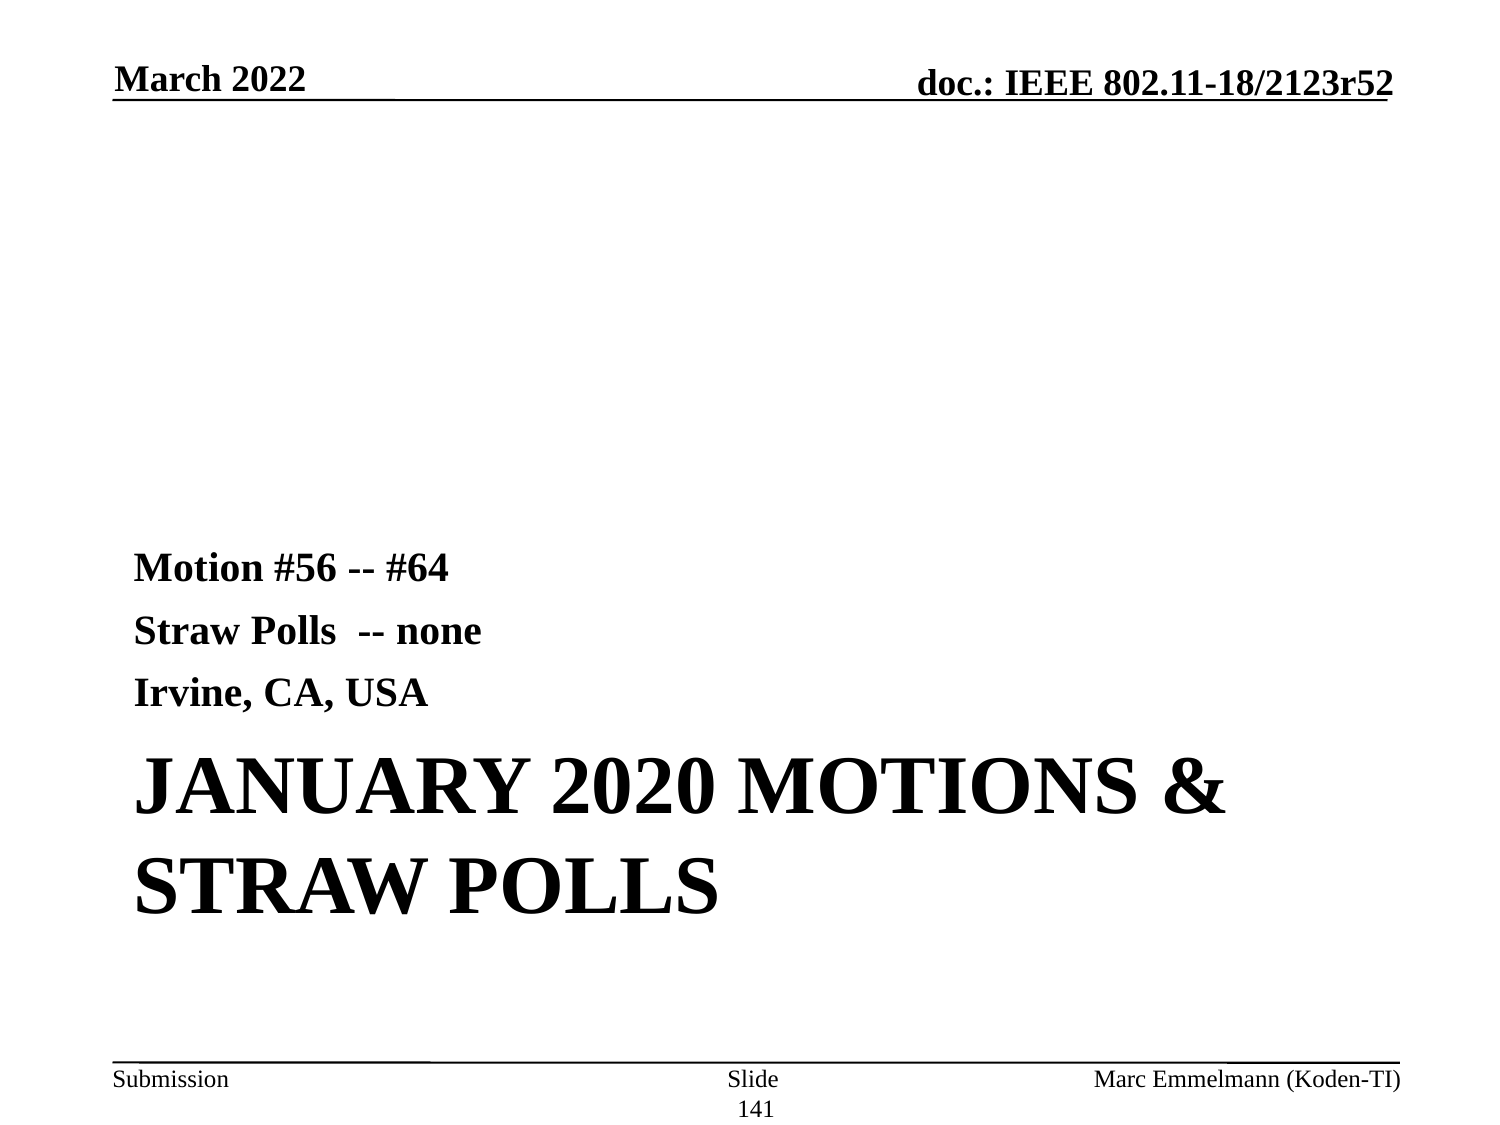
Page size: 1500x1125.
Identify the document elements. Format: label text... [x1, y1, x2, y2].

slide_number Slide 141 [712, 1061, 800, 1123]
list Motion #56 -- #64 Straw Polls -- none Irvine, CA, USA [118, 476, 1394, 724]
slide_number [114, 54, 423, 100]
footer Marc Emmelmann (Koden-TI) [878, 1061, 1402, 1093]
title January 2020 Motions & Straw Polls [118, 724, 1394, 947]
